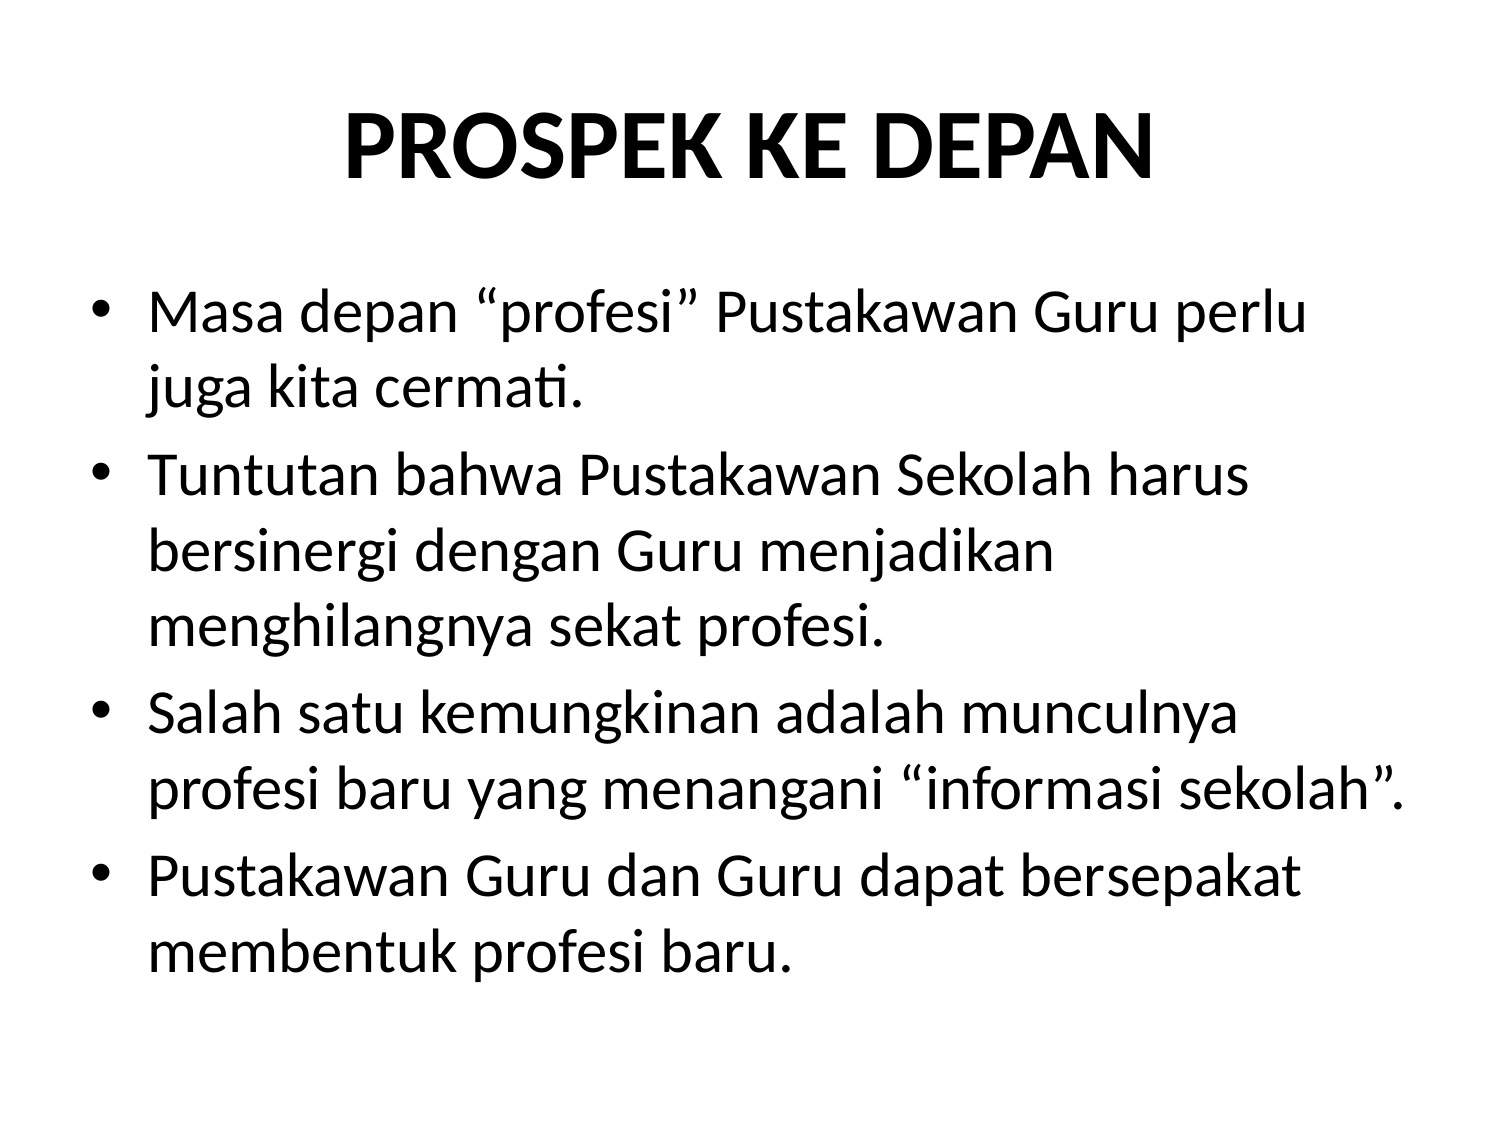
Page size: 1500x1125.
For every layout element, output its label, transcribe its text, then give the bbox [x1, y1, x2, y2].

title PROSPEK KE DEPAN [75, 45, 1425, 233]
list Masa depan “profesi” Pustakawan Guru perlu juga kita cermati. Tuntutan bahwa Pustakawan Sekolah harus bersinergi dengan Guru menjadikan menghilangnya sekat profesi. Salah satu kemungkinan adalah munculnya profesi baru yang menangani “informasi sekolah”. Pustakawan Guru dan Guru dapat bersepakat membentuk profesi baru. [75, 262, 1425, 1005]
